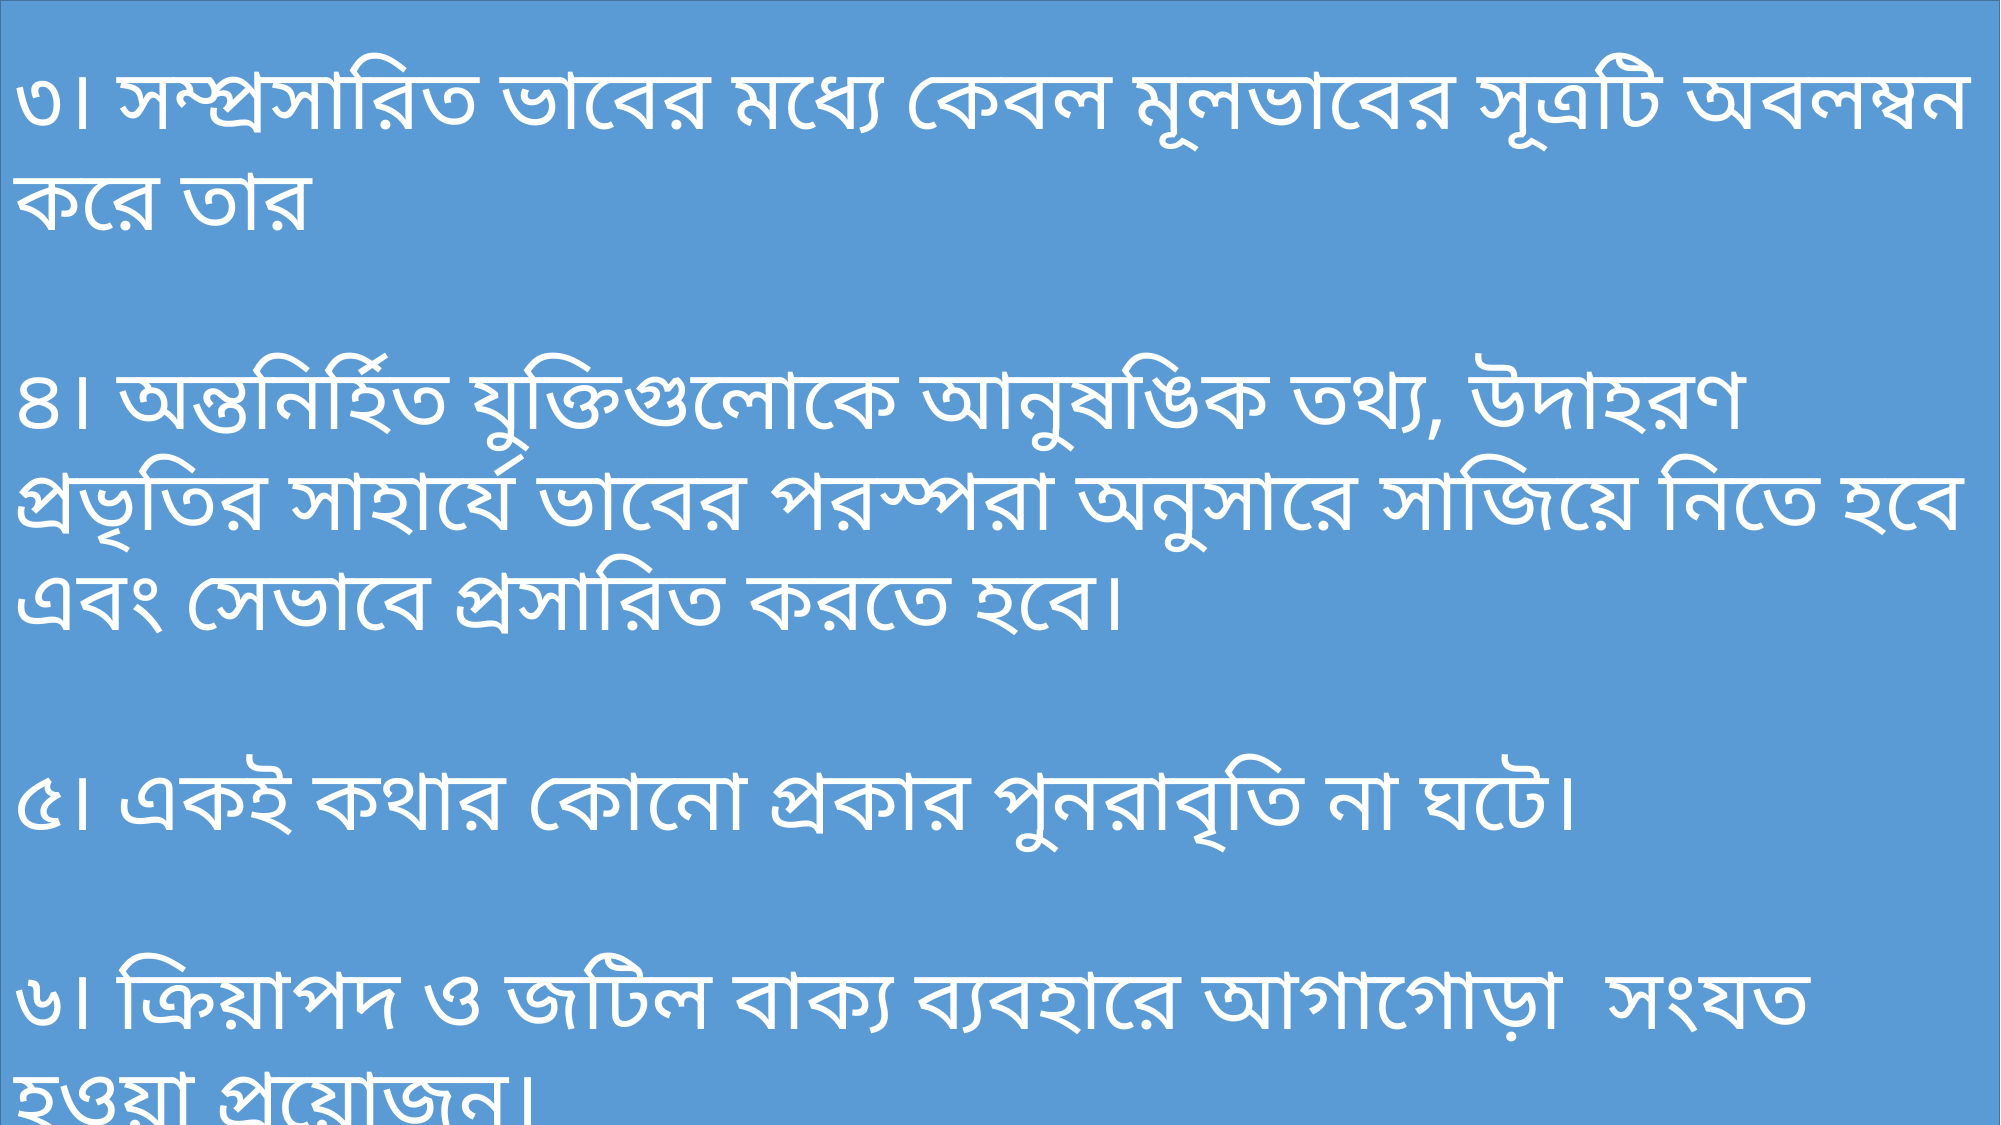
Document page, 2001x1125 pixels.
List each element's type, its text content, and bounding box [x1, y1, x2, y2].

text_box ৪। লক্ষ্য রাখতে হবে যাতে অপ্রাসঙ্গিক বিষয়ের অবতারণা না হয় কিংবা ৩। সম্প্রসারিত ভাবের মধ্যে কেবল মূলভাবের সূত্রটি অবলম্বন করে তার ৪। অন্তনির্হিত যুক্তিগুলোকে আনুষঙিক তথ্য, উদাহরণ প্রভৃতির সাহার্যে ভাবের পরস্পরা অনুসারে সাজিয়ে নিতে হবে এবং সেভাবে প্রসারিত করতে হবে। ৫। একই কথার কোনো প্রকার পুনরাবৃতি না ঘটে। ৬। ক্রিয়াপদ ও জটিল বাক্য ব্যবহারে আগাগোড়া সংযত হওয়া প্রয়োজন। [0, 0, 2000, 1125]
